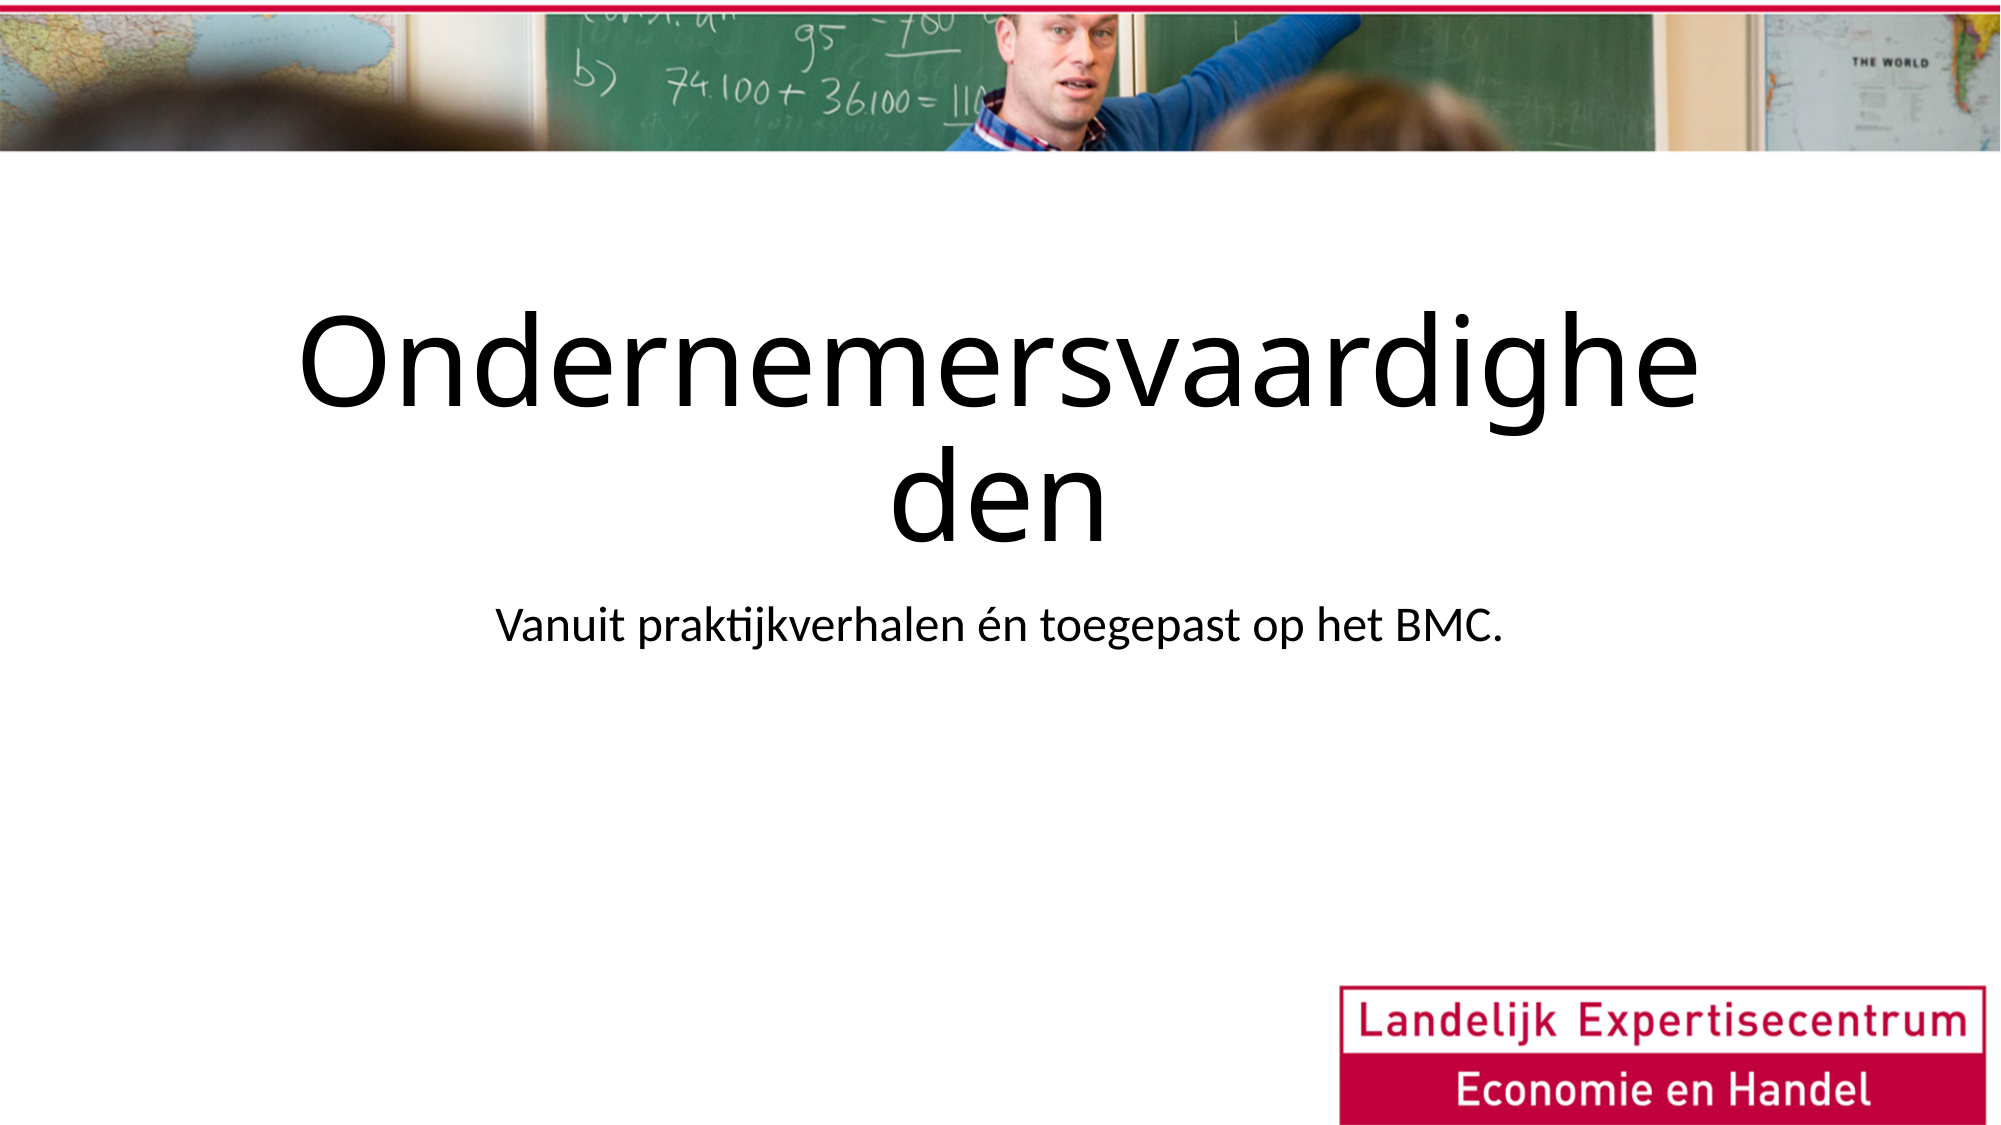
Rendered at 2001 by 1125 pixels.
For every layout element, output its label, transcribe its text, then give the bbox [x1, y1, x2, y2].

subtitle Vanuit praktijkverhalen én toegepast op het BMC. [249, 590, 1750, 863]
title Ondernemersvaardigheden [249, 184, 1750, 576]
picture [0, 0, 2001, 1125]
